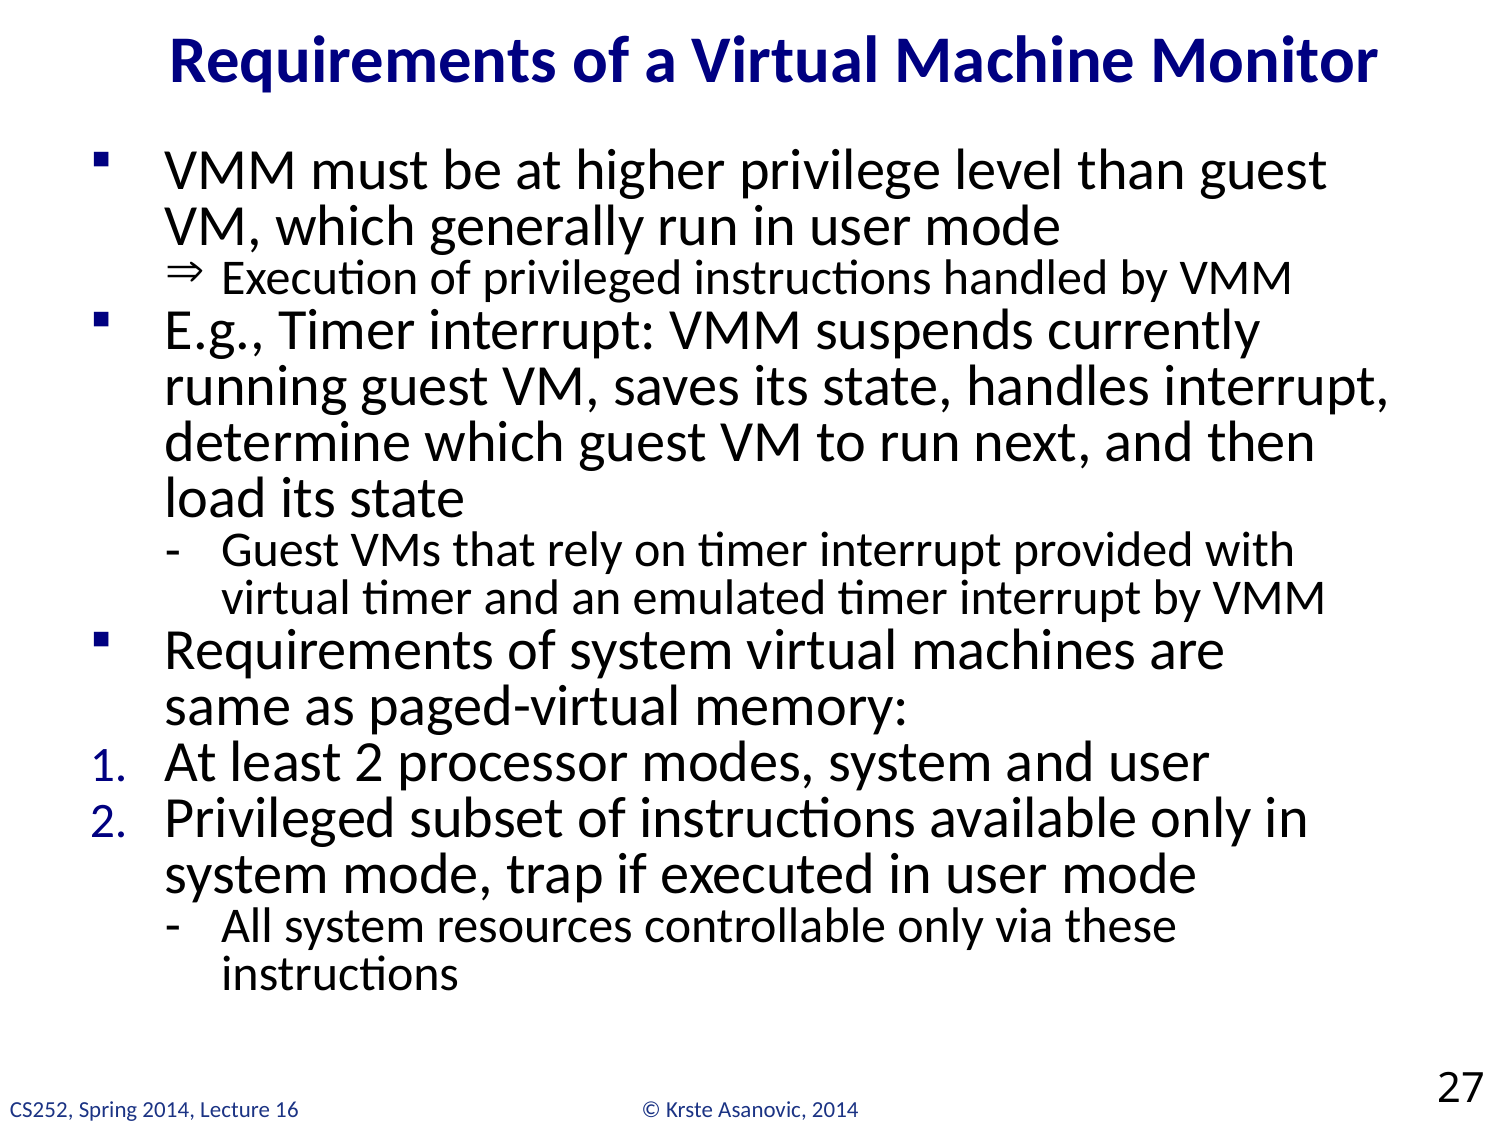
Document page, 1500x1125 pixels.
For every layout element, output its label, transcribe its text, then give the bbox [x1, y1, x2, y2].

slide_number 27 [1362, 1085, 1500, 1125]
title Requirements of a Virtual Machine Monitor [137, 0, 1413, 113]
list VMM must be at higher privilege level than guest VM, which generally run in user mode Execution of privileged instructions handled by VMM E.g., Timer interrupt: VMM suspends currently running guest VM, saves its state, handles interrupt, determine which guest VM to run next, and then load its state Guest VMs that rely on timer interrupt provided with virtual timer and an emulated timer interrupt by VMM Requirements of system virtual machines are same as paged-virtual memory: At least 2 processor modes, system and user Privileged subset of instructions available only in system mode, trap if executed in user mode All system resources controllable only via these instructions [74, 137, 1425, 1051]
